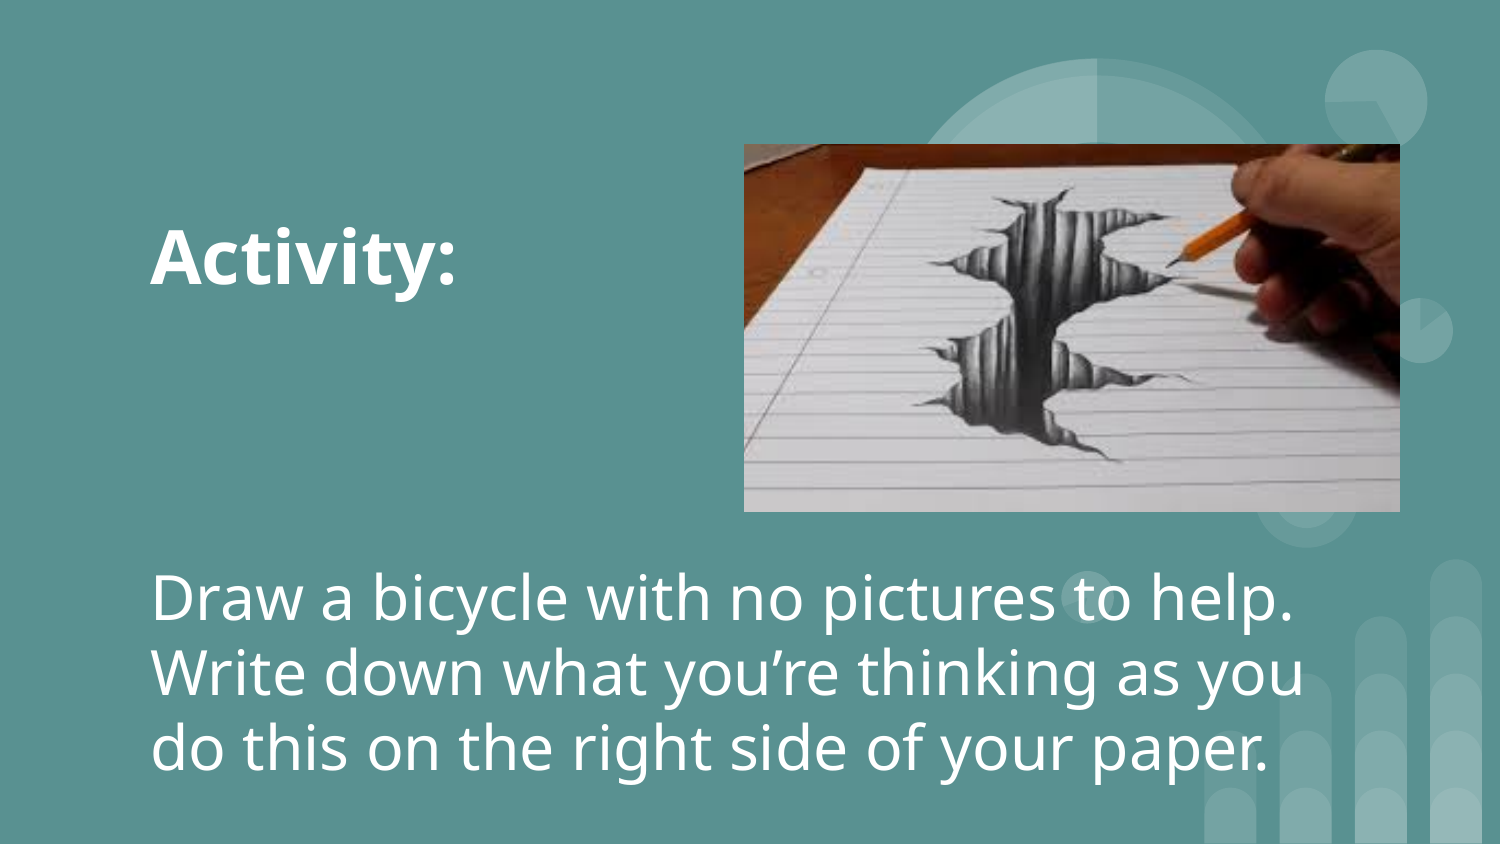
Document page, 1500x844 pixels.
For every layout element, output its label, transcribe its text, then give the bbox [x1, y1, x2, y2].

picture [744, 144, 1400, 512]
title Activity: [135, 100, 834, 409]
subtitle Draw a bicycle with no pictures to help. Write down what you’re thinking as you do this on the right side of your paper. [135, 543, 1400, 658]
